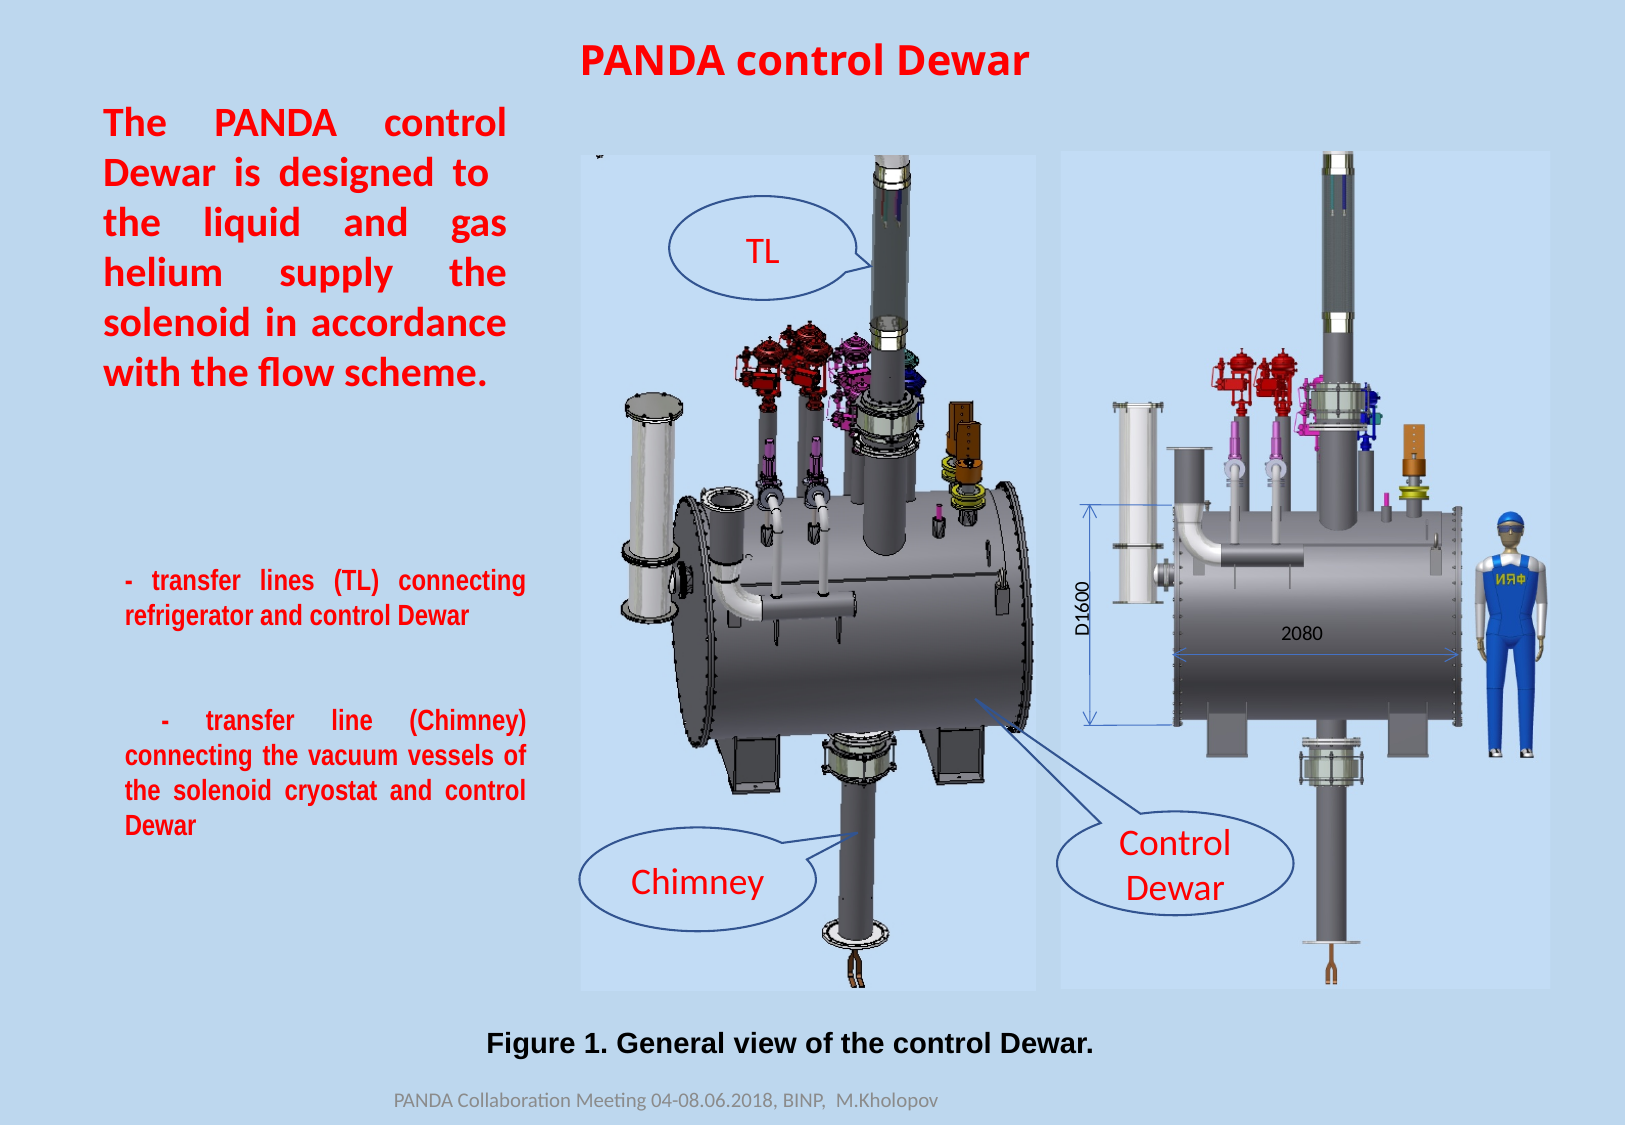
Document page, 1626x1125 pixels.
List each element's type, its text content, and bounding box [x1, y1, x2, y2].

text_box The PANDA control Dewar is designed to the liquid and gas helium supply the solenoid in accordance with the flow scheme. [0, 86, 522, 442]
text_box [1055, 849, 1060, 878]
text_box - transfer lines (TL) connecting refrigerator and control Dewar - transfer line (Chimney) connecting the vacuum vessels of the solenoid cryostat and control Dewar [21, 553, 542, 919]
picture [580, 155, 1036, 991]
picture [1060, 151, 1551, 989]
footer PANDA Collaboration Meeting 04-08.06.2018, BINP, M.Kholopov [198, 1074, 1134, 1125]
title PANDA control Dewar [226, 23, 1384, 92]
text_box Figure 1. General view of the control Dewar. [92, 1016, 1436, 1067]
text_box Control Dewar [1036, 739, 1060, 785]
